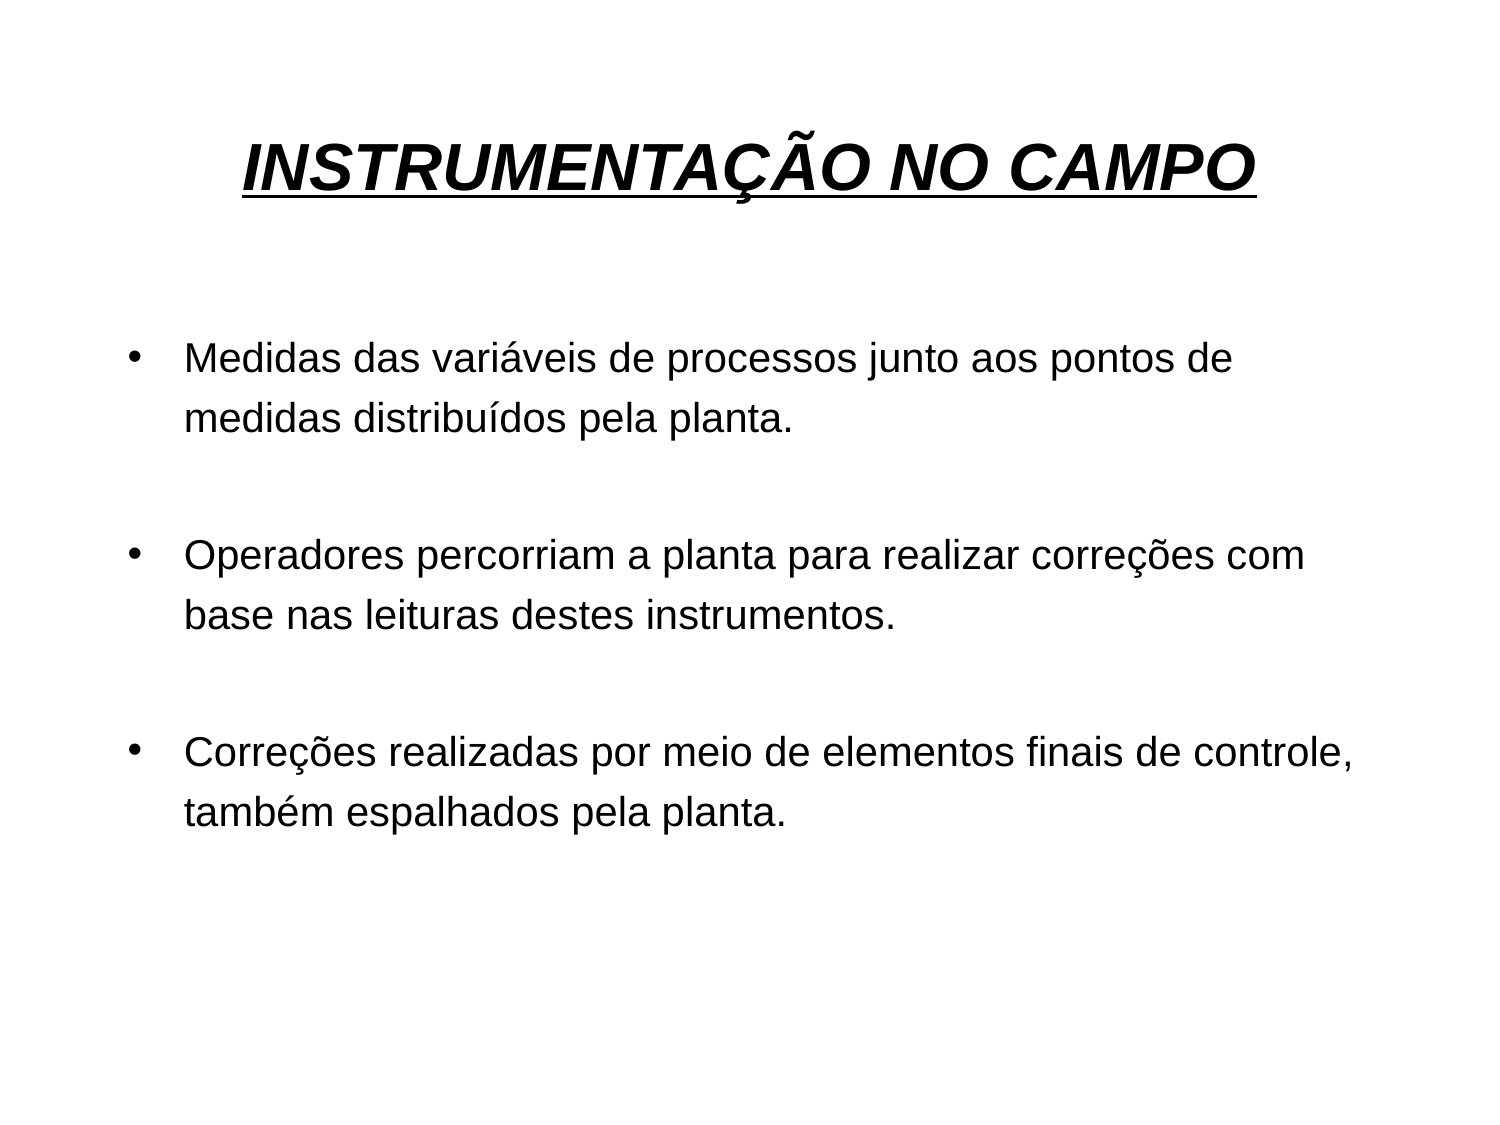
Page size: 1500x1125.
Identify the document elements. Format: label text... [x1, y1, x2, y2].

title INSTRUMENTAÇÃO NO CAMPO [112, 62, 1388, 250]
list Medidas das variáveis de processos junto aos pontos de medidas distribuídos pela planta. Operadores percorriam a planta para realizar correções com base nas leituras destes instrumentos. Correções realizadas por meio de elementos finais de controle, também espalhados pela planta. [112, 255, 1388, 931]
